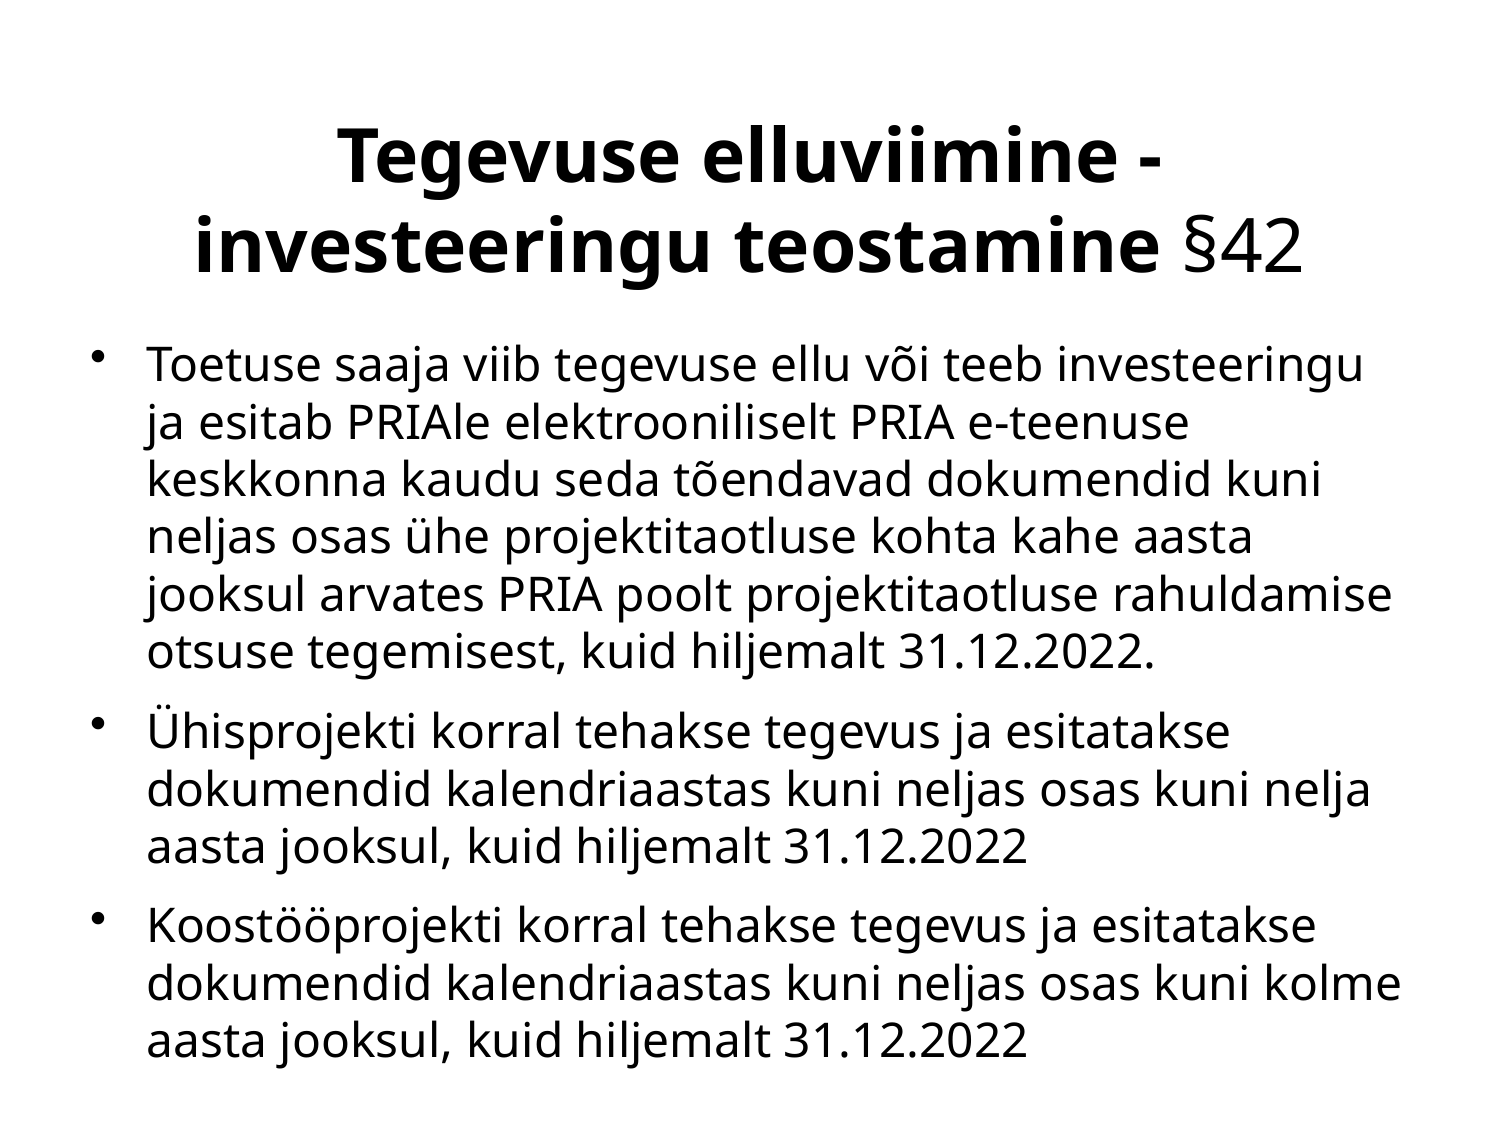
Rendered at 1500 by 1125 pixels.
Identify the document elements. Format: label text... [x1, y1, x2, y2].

list Toetuse saaja viib tegevuse ellu või teeb investeeringu ja esitab PRIAle elektrooniliselt PRIA e-teenuse keskkonna kaudu seda tõendavad dokumendid kuni neljas osas ühe projektitaotluse kohta kahe aasta jooksul arvates PRIA poolt projektitaotluse rahuldamise otsuse tegemisest, kuid hiljemalt 31.12.2022. Ühisprojekti korral tehakse tegevus ja esitatakse dokumendid kalendriaastas kuni neljas osas kuni nelja aasta jooksul, kuid hiljemalt 31.12.2022 Koostööprojekti korral tehakse tegevus ja esitatakse dokumendid kalendriaastas kuni neljas osas kuni kolme aasta jooksul, kuid hiljemalt 31.12.2022 [75, 326, 1425, 1071]
title Tegevuse elluviimine - investeeringu teostamine §42 [75, 103, 1425, 291]
